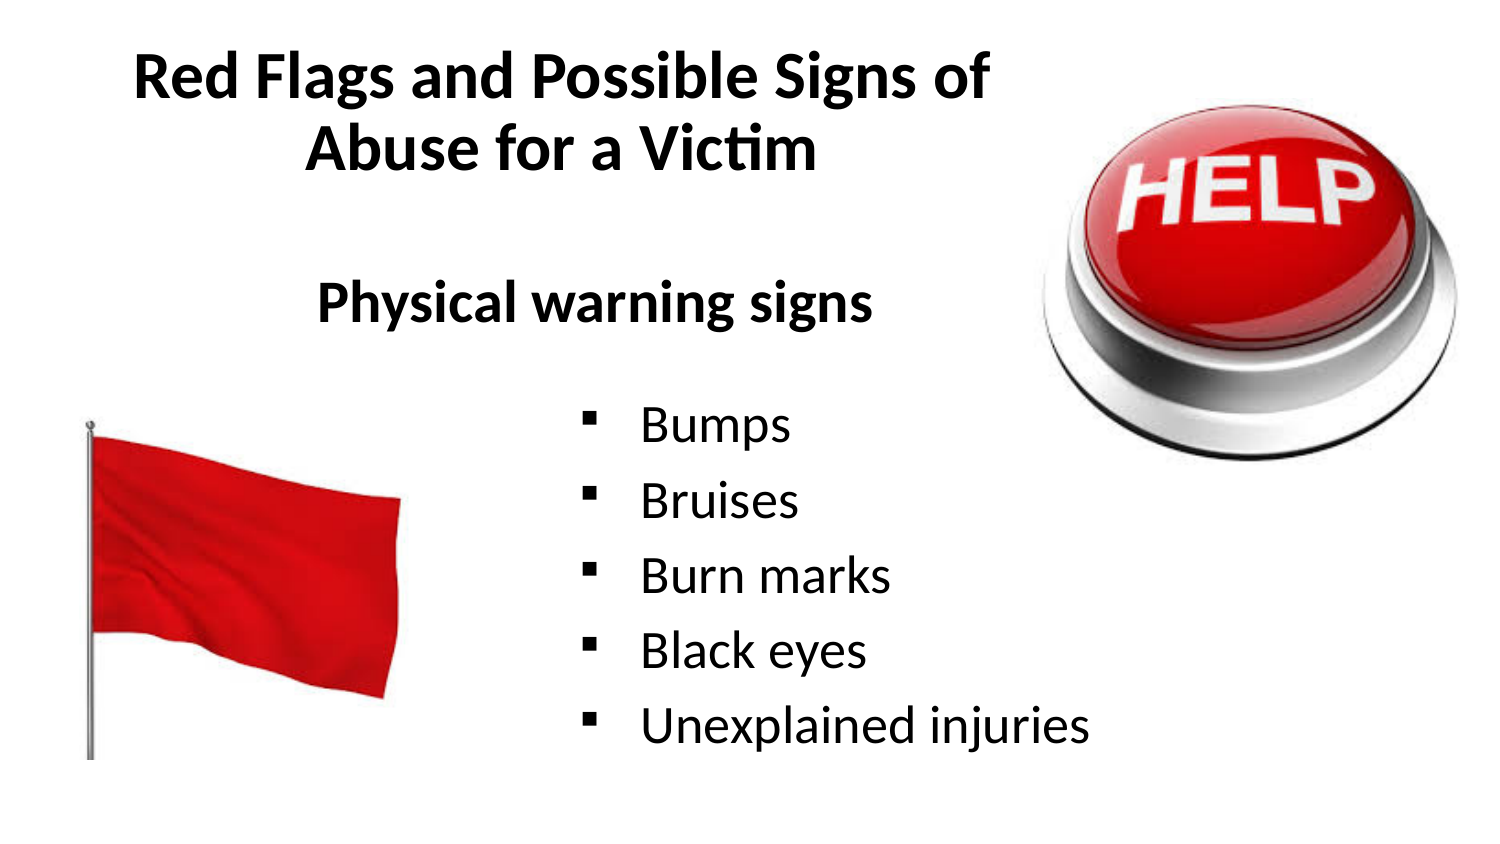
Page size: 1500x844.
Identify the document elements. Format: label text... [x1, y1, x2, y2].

picture [1019, 98, 1480, 468]
title Red Flags and Possible Signs of Abuse for a Victim [77, 33, 1048, 221]
list Physical warning signs Bumps Bruises Burn marks Black eyes Unexplained injuries [67, 264, 1125, 770]
picture [66, 404, 423, 761]
